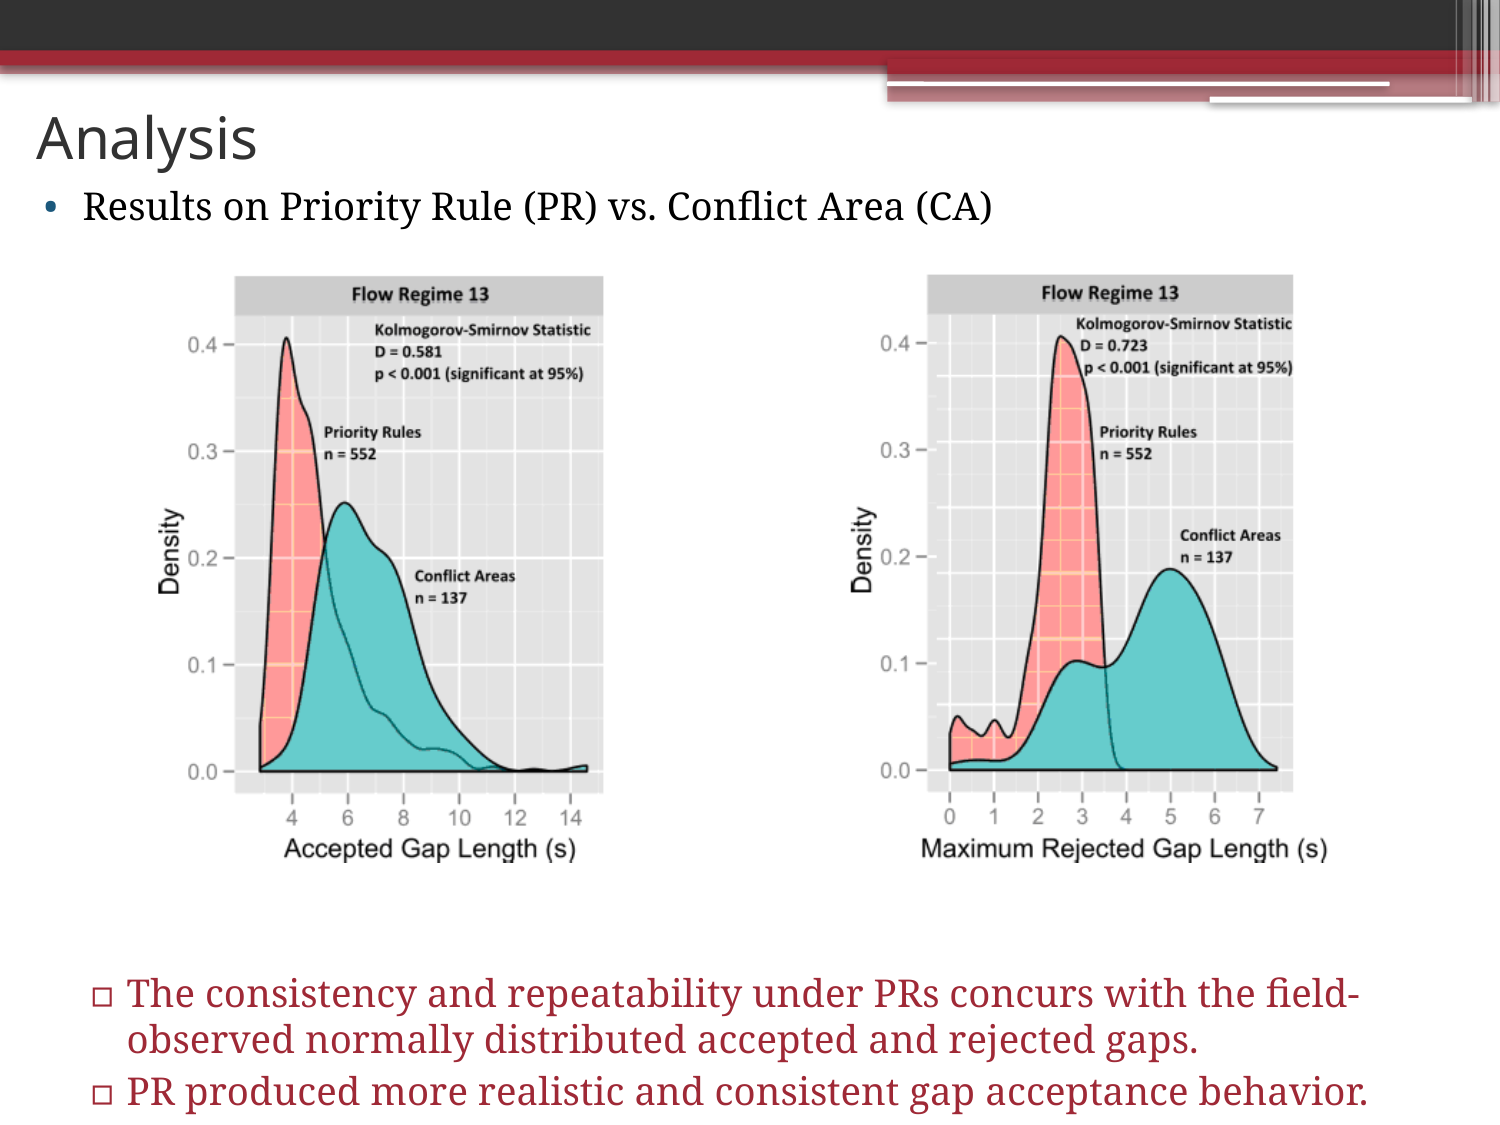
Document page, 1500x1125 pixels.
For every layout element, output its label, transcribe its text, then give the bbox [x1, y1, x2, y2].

title Analysis [22, 85, 1473, 188]
list Results on Priority Rule (PR) vs. Conflict Area (CA) The consistency and repeatability under PRs concurs with the field-observed normally distributed accepted and rejected gaps. PR produced more realistic and consistent gap acceptance behavior. [12, 174, 1488, 1125]
picture [137, 262, 1342, 864]
